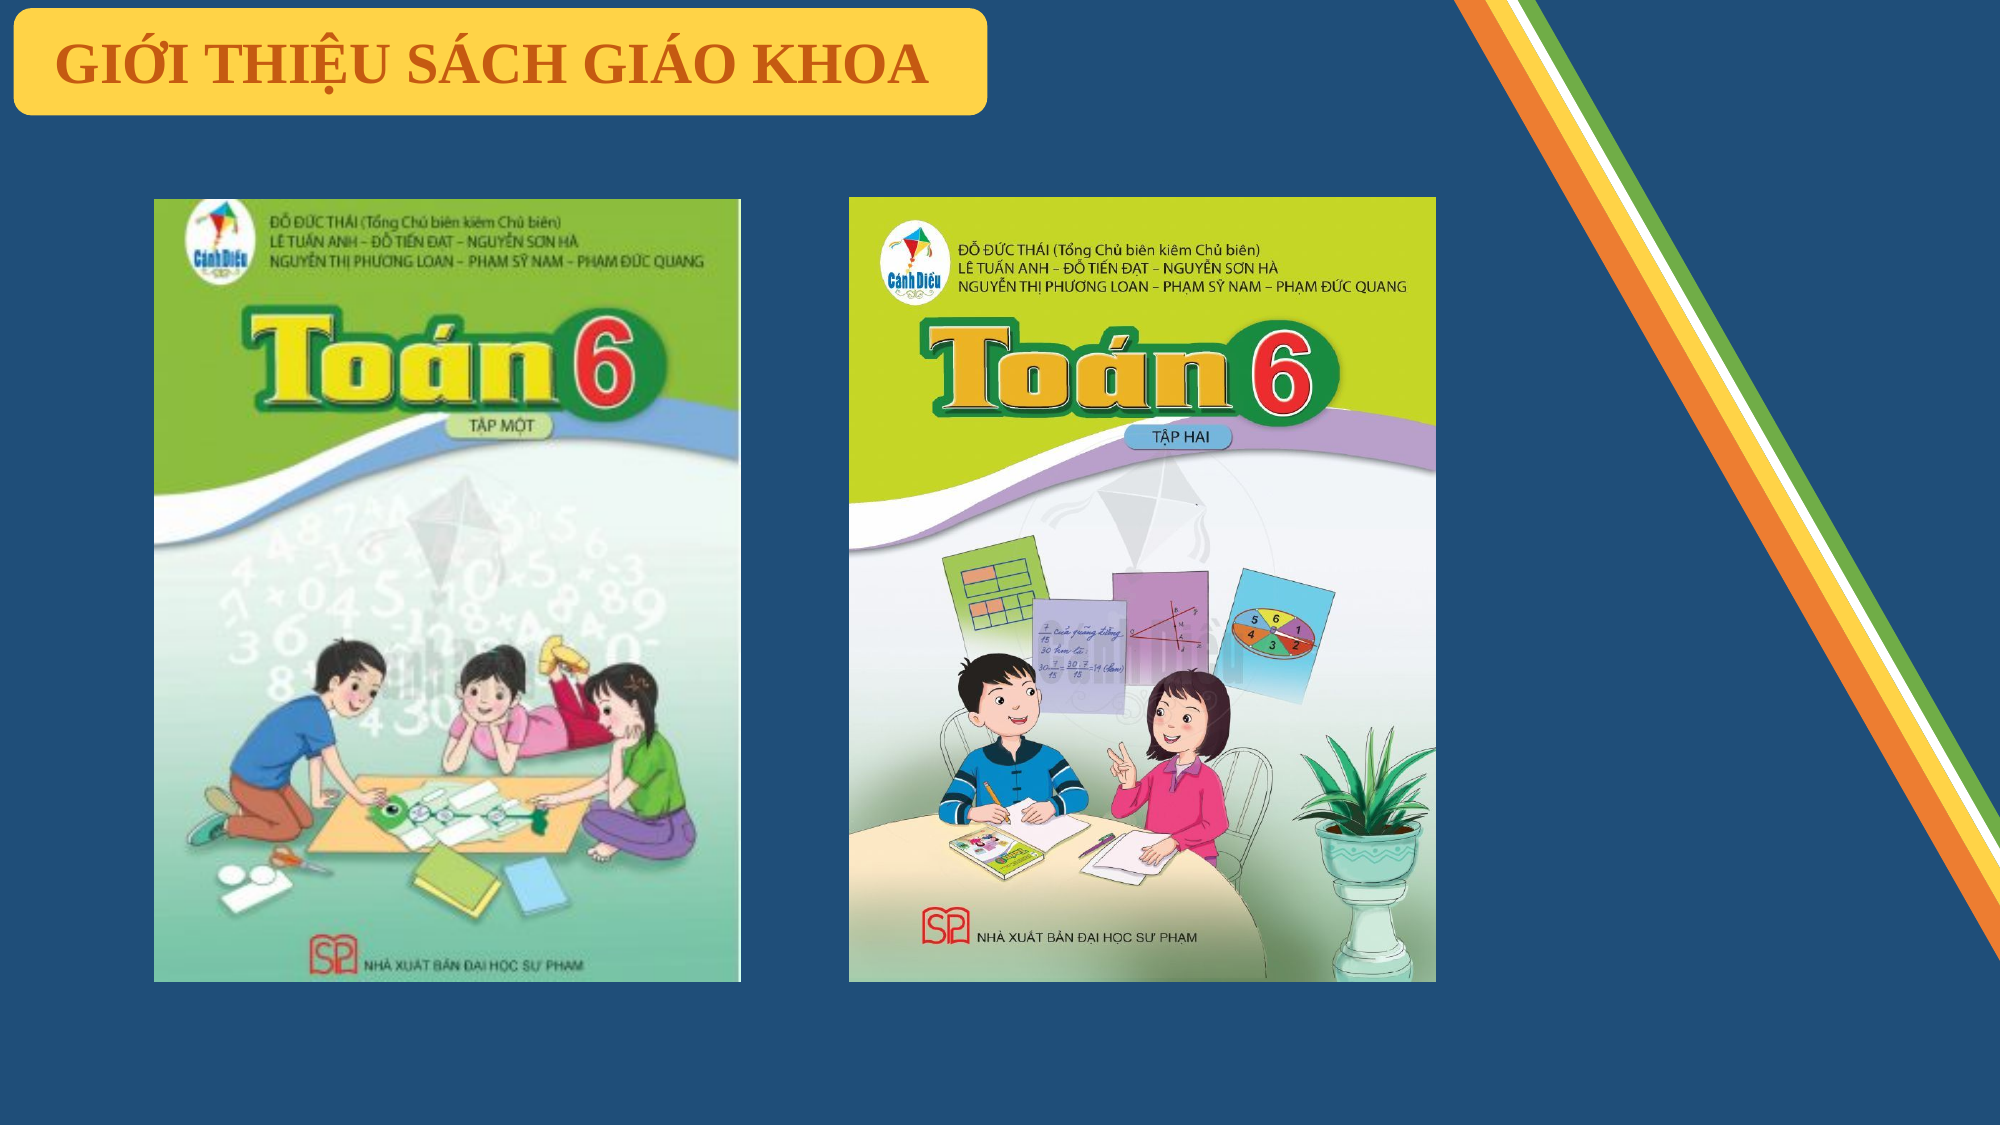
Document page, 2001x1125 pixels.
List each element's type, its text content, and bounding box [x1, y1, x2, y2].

text_box GIỚI THIỆU SÁCH GIÁO KHOA [39, 17, 1117, 103]
picture [154, 199, 741, 982]
text_box [12, 7, 988, 117]
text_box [1702, 0, 2000, 1029]
picture [849, 197, 1436, 982]
